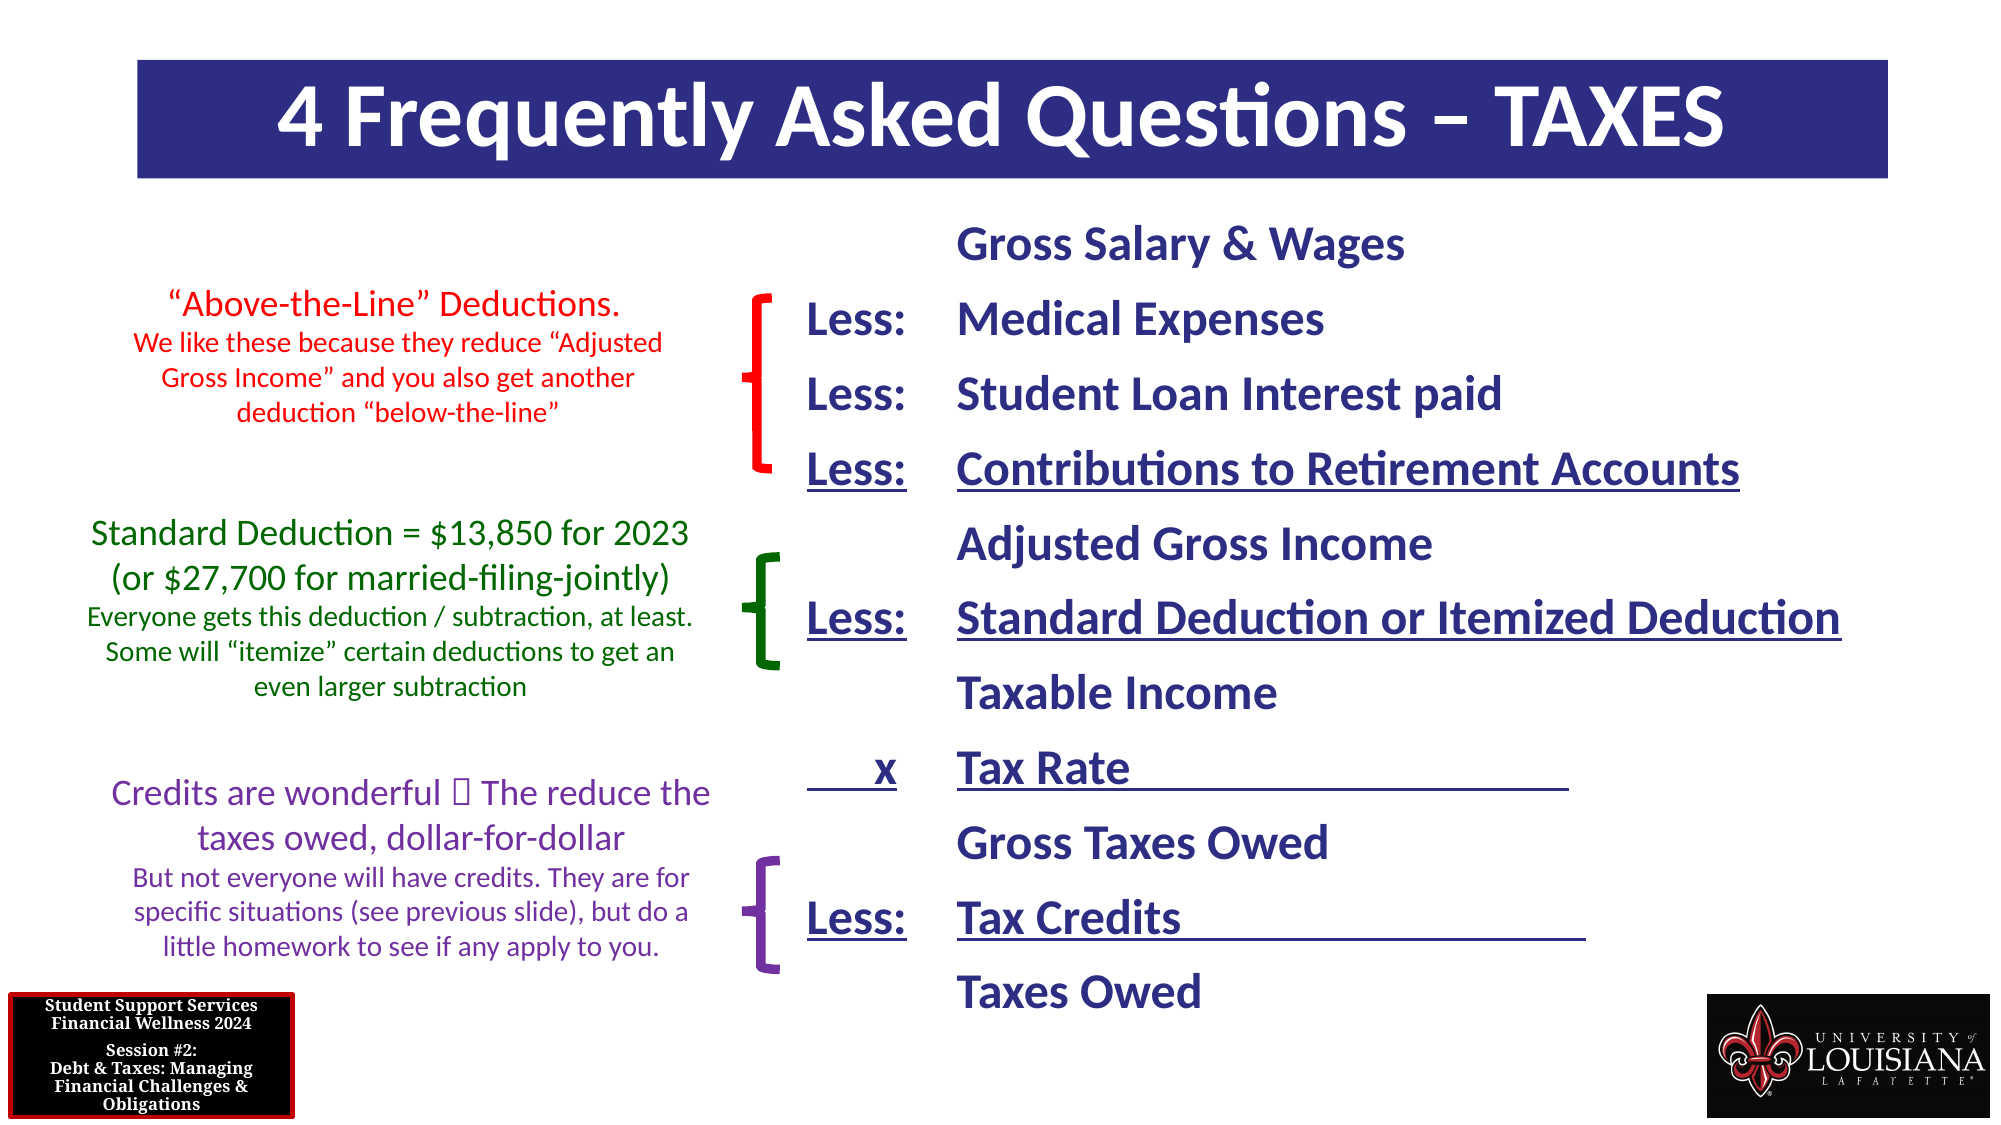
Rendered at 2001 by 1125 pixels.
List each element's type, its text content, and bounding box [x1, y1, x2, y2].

text_box Standard Deduction = $13,850 for 2023 (or $27,700 for married-filing-jointly) Everyone gets this deduction / subtraction, at least. Some will “itemize” certain deductions to get an even larger subtraction [71, 500, 710, 710]
text_box [742, 860, 780, 970]
text_box 4 Frequently Asked Questions – TAXES [137, 59, 1888, 179]
text_box “Above-the-Line” Deductions. We like these because they reduce “Adjusted Gross Income” and you also get another deduction “below-the-line” [111, 271, 686, 436]
text_box [742, 297, 772, 470]
picture [1707, 994, 1990, 1118]
text_box Credits are wonderful  The reduce the taxes owed, dollar-for-dollar But not everyone will have credits. They are for specific situations (see previous slide), but do a little homework to see if any apply to you. [92, 760, 731, 971]
text_box [742, 556, 780, 667]
list Gross Salary & Wages Less: Medical Expenses Less: Student Loan Interest paid Less: Contributions to Retirement Accounts Adjusted Gross Income Less: Standard Deduction or Itemized Deduction Taxable Income x Tax Rate . Gross Taxes Owed Less: Tax Credits . Taxes Owed [341, 210, 1871, 1014]
